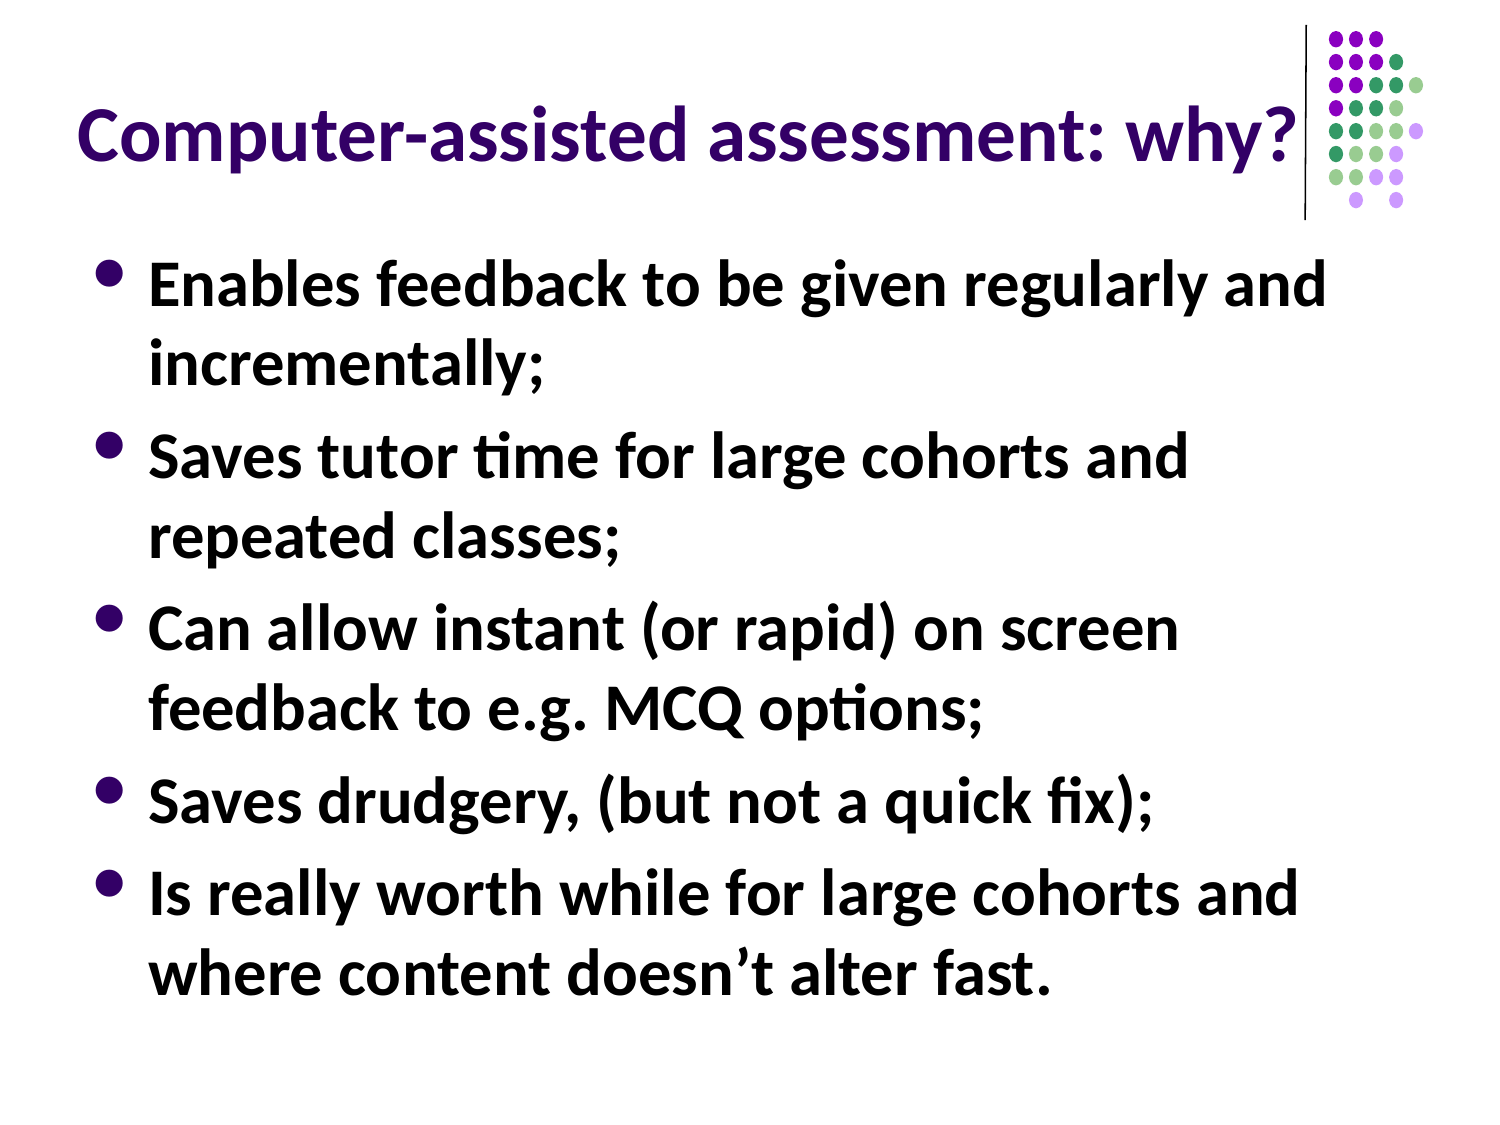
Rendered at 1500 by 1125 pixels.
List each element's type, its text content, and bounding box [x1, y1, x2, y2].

title Computer-assisted assessment: why? [62, 0, 1438, 185]
list Enables feedback to be given regularly and incrementally; Saves tutor time for large cohorts and repeated classes; Can allow instant (or rapid) on screen feedback to e.g. MCQ options; Saves drudgery, (but not a quick fix); Is really worth while for large cohorts and where content doesn’t alter fast. [76, 231, 1428, 1018]
